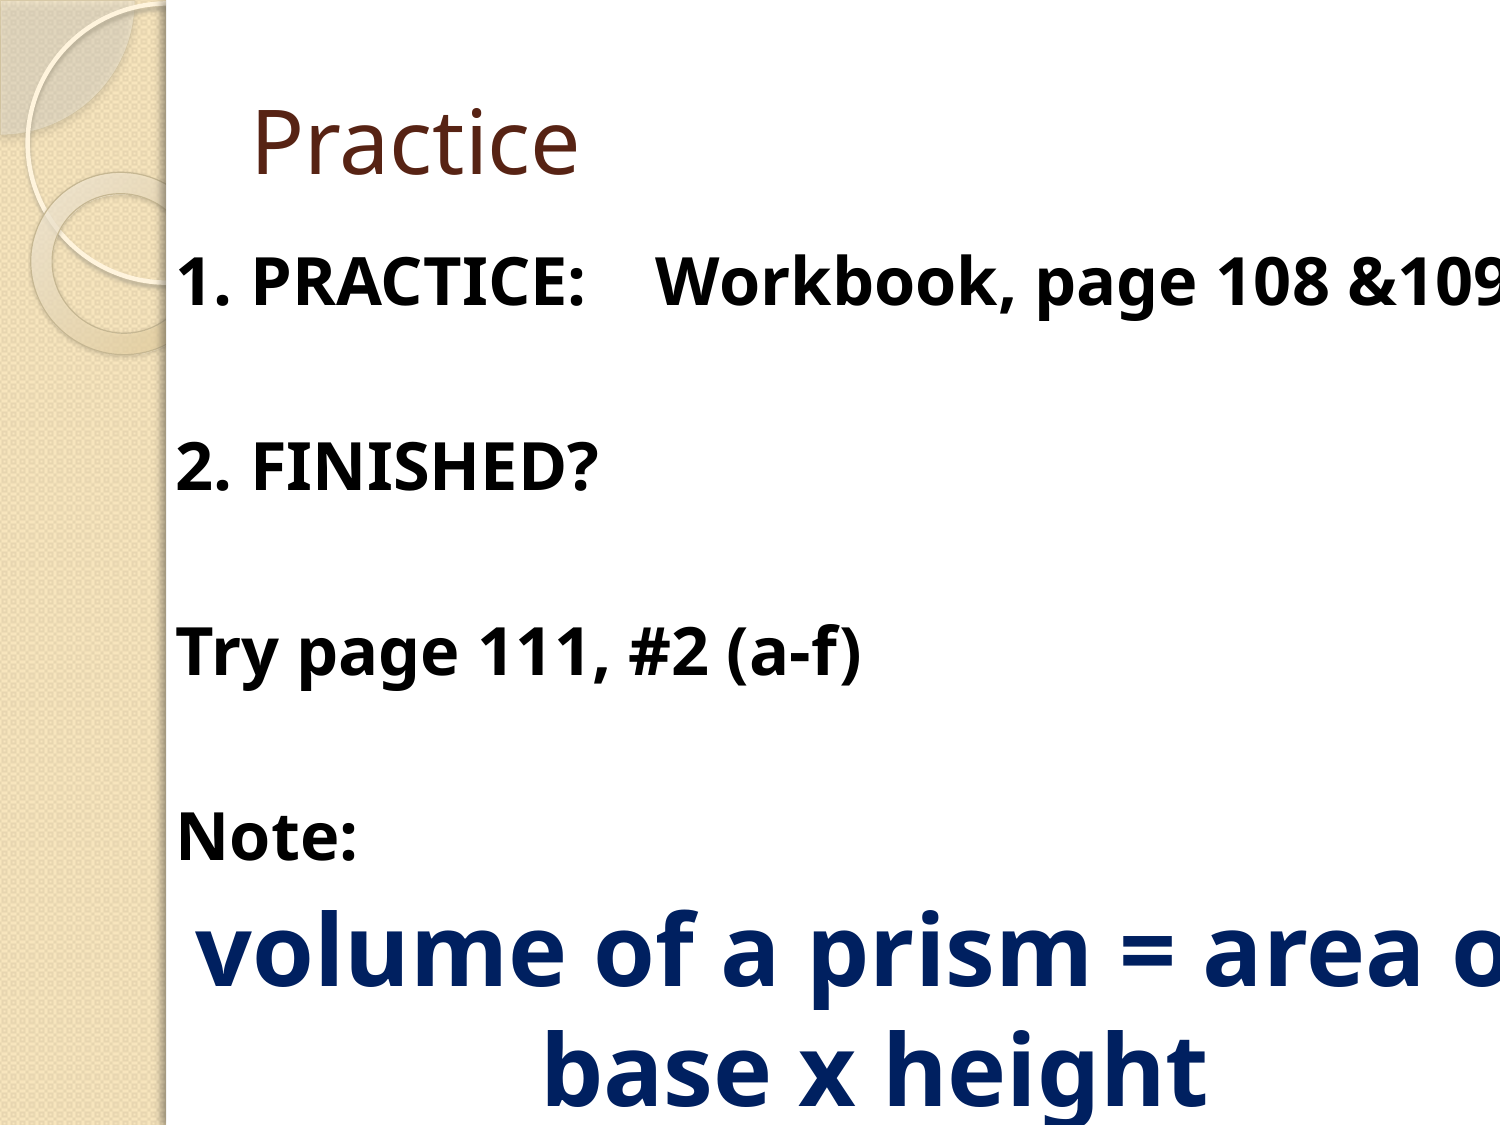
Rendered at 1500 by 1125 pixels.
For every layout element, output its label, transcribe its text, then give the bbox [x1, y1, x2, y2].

list 1. PRACTICE: Workbook, page 108 &109 2. FINISHED? Try page 111, #2 (a-f) Note: volume of a prism = area of base x height [147, 231, 1500, 1125]
title Practice [235, 45, 1466, 231]
